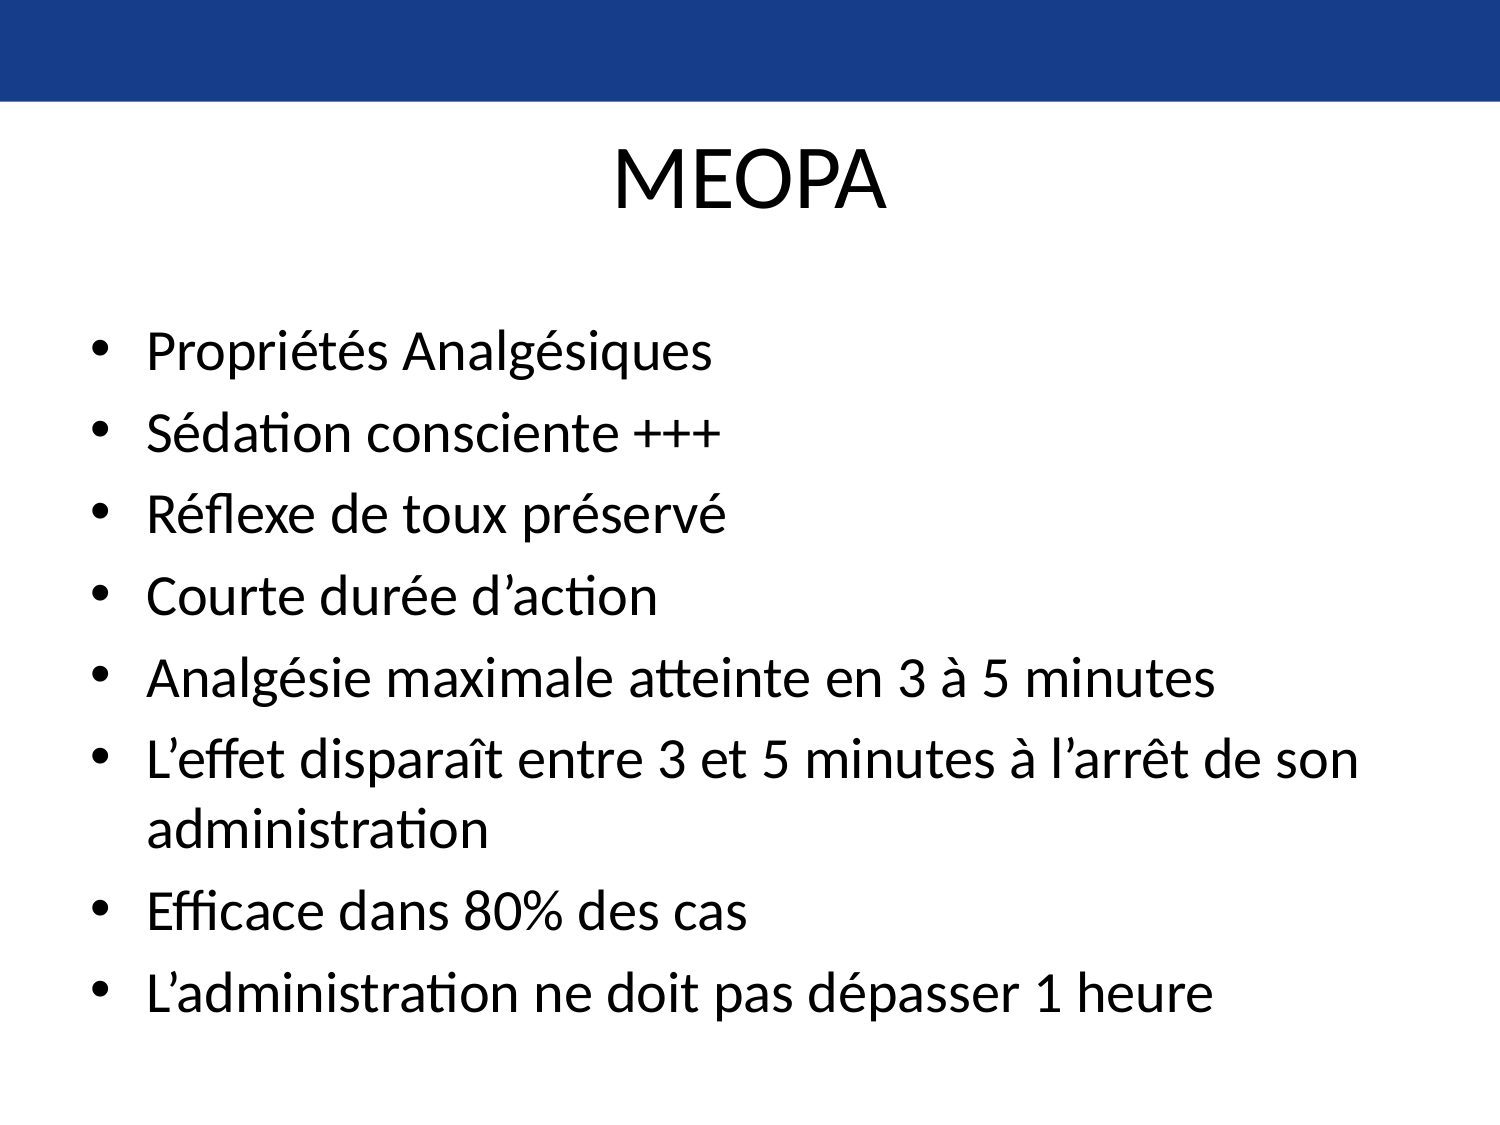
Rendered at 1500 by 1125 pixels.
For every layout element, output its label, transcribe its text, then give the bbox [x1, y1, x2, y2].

title MEOPA [75, 102, 1425, 266]
list Propriétés Analgésiques Sédation consciente +++ Réflexe de toux préservé Courte durée d’action Analgésie maximale atteinte en 3 à 5 minutes L’effet disparaît entre 3 et 5 minutes à l’arrêt de son administration Efficace dans 80% des cas L’administration ne doit pas dépasser 1 heure [75, 304, 1425, 1047]
text_box [0, 0, 1500, 102]
